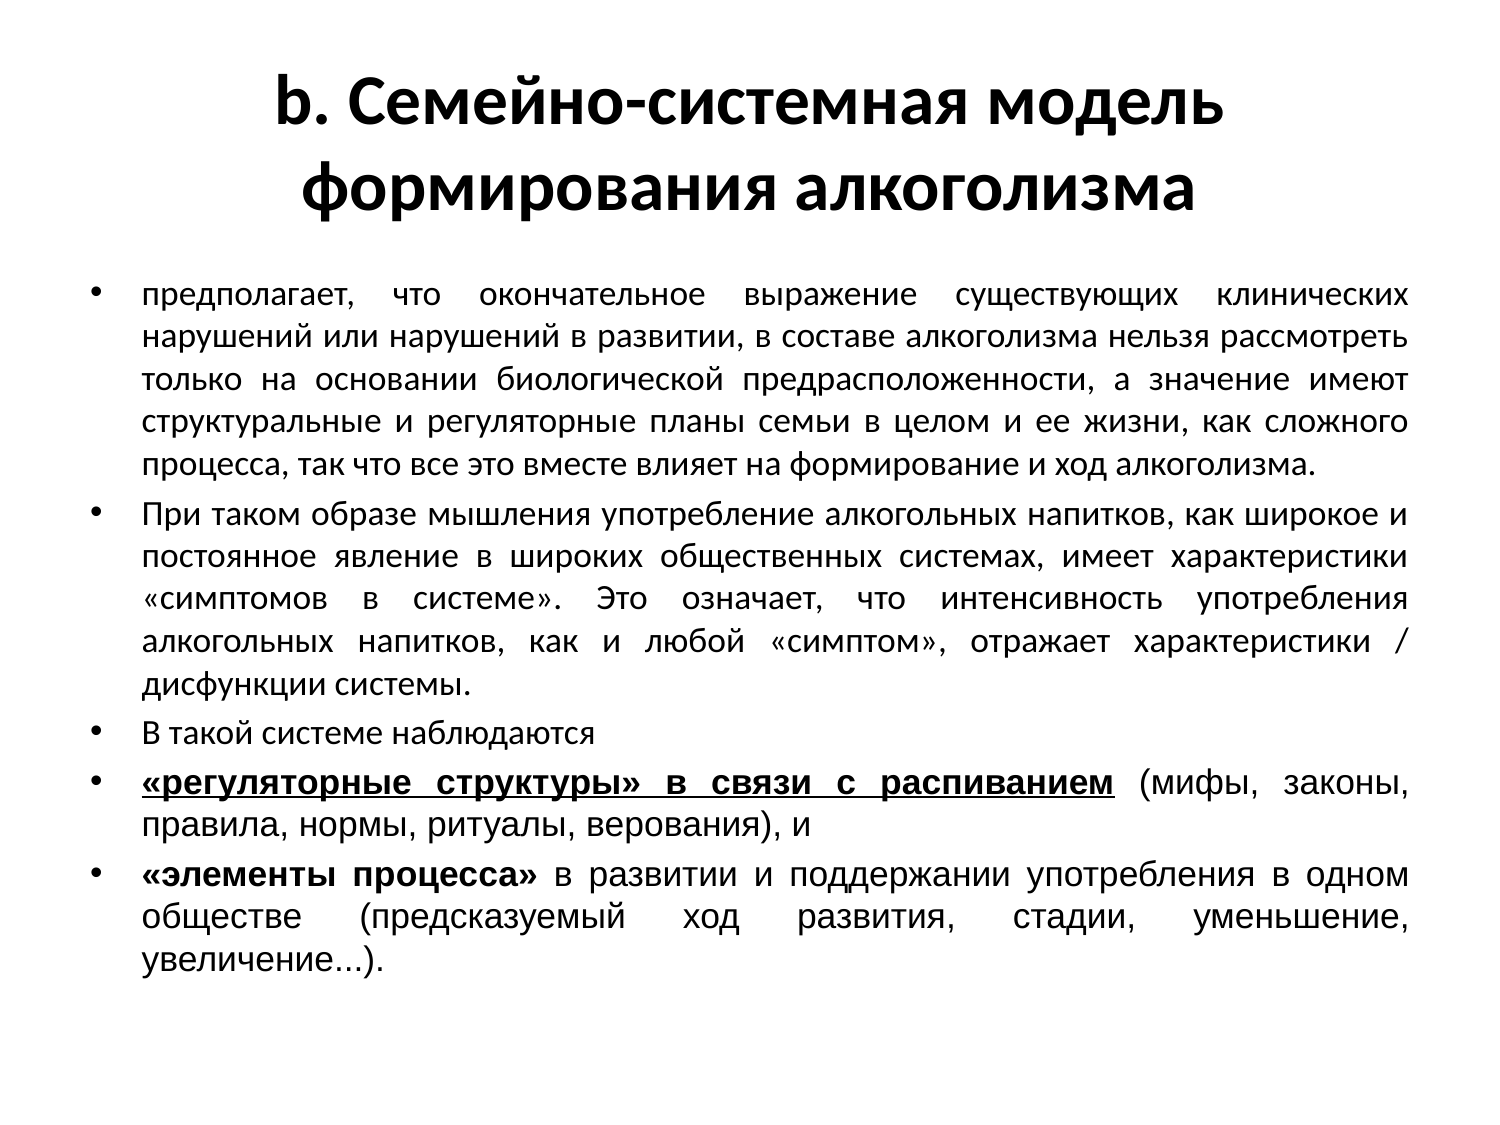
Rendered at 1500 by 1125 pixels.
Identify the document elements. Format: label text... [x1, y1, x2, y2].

list предполагает, что окончательное выражение существующих клинических нарушений или нарушений в развитии, в составе алкоголизма нельзя рассмотреть только на основании биологической предрасположенности, а значение имеют структуральные и регуляторные планы семьи в целом и ее жизни, как сложного процесса, так что все это вместе влияет на формирование и ход алкоголизма. При таком образе мышления употребление алкогольных напитков, как широкое и постоянное явление в широких общественных системах, имеет характеристики «симптомов в системе». Это означает, что интенсивность употребления алкогольных напитков, как и любой «симптом», отражает характеристики / дисфункции системы. В такой системе наблюдаются «регуляторные структуры» в связи с распиванием (мифы, законы, правила, нормы, ритуалы, верования), и «элементы процесса» в развитии и поддержании употребления в одном обществе (предсказуемый ход развития, стадии, уменьшение, увеличение...). [75, 262, 1425, 1005]
title b. Семейно-системная модель формирования алкоголизма [75, 45, 1425, 233]
